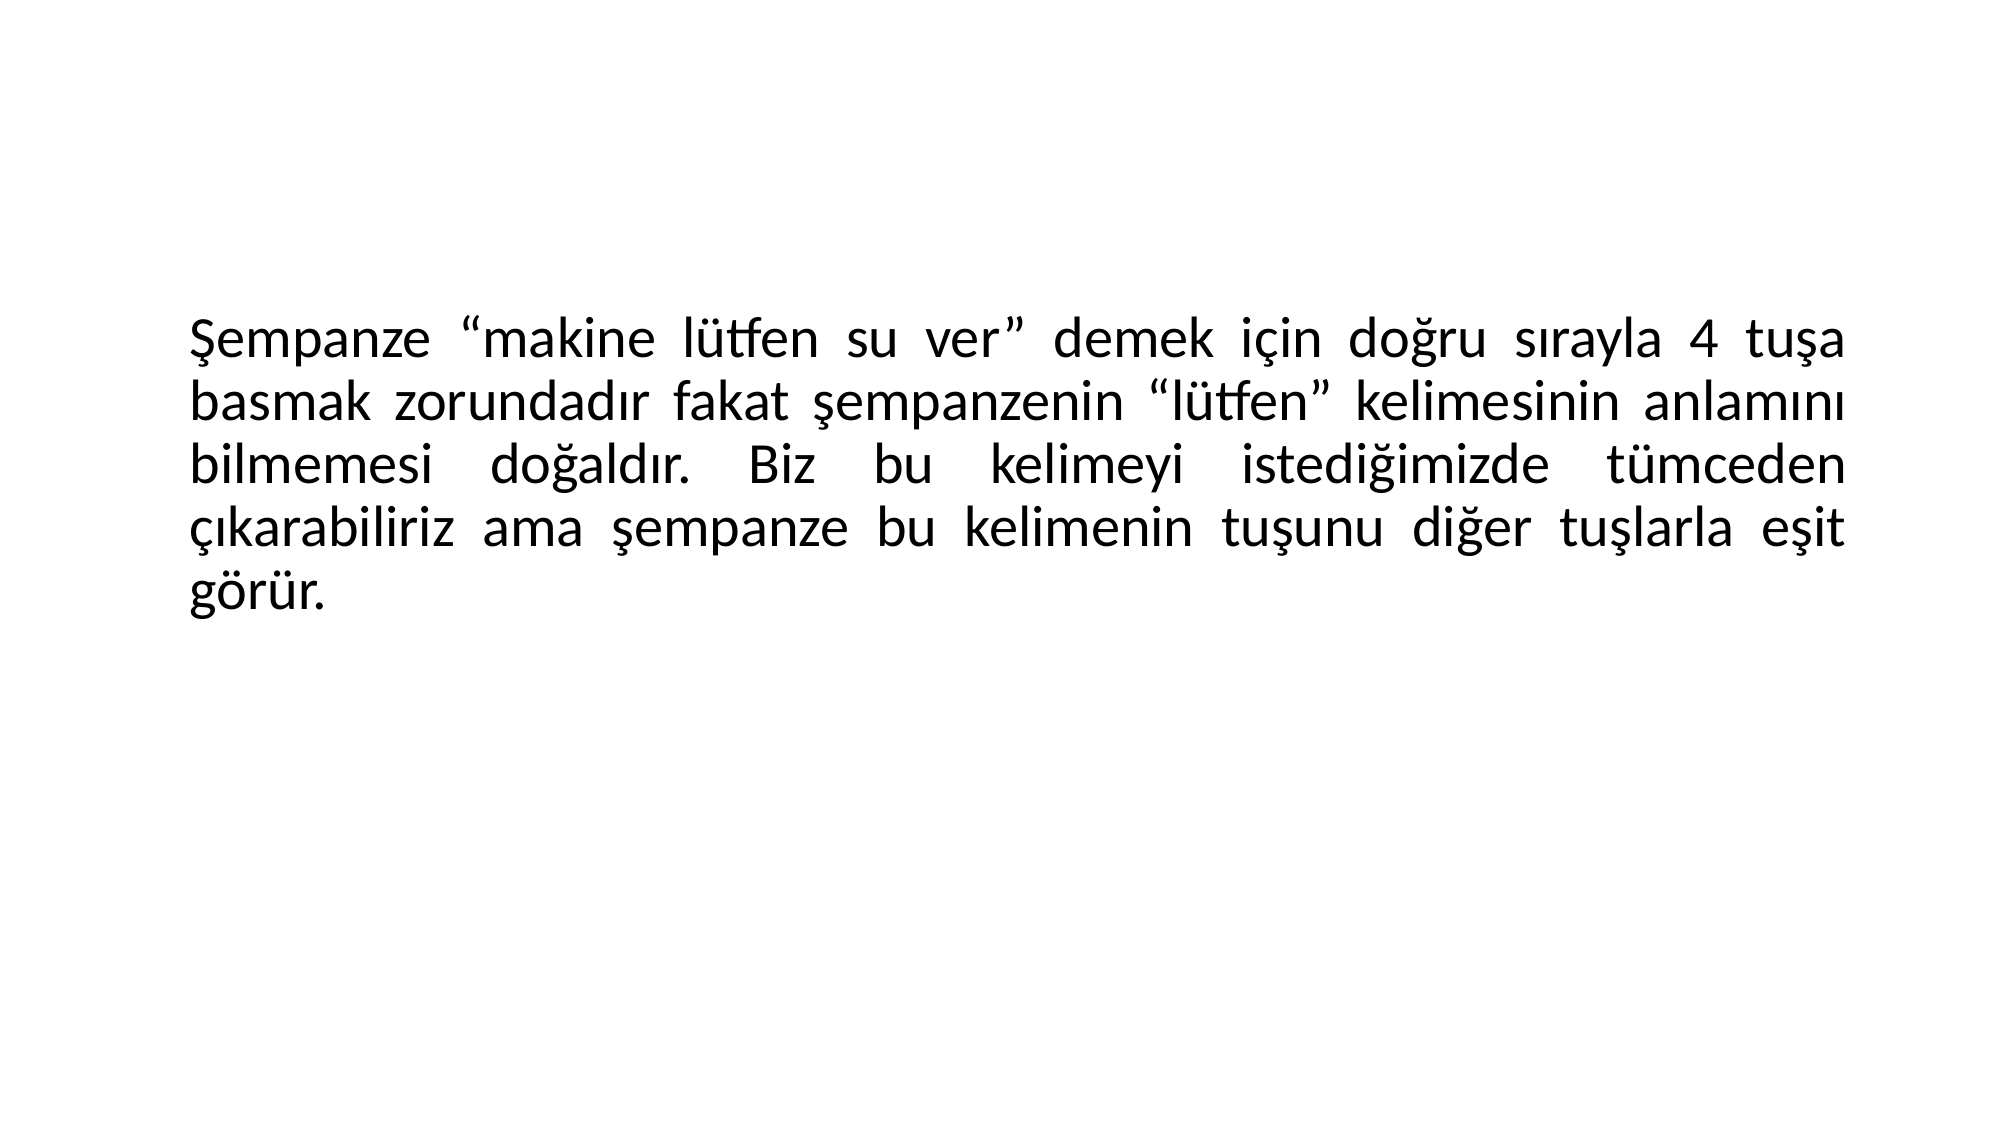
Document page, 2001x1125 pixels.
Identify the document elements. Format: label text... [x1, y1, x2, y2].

list Şempanze “makine lütfen su ver” demek için doğru sırayla 4 tuşa basmak zorundadır fakat şempanzenin “lütfen” kelimesinin anlamını bilmemesi doğaldır. Biz bu kelimeyi istediğimizde tümceden çıkarabiliriz ama şempanze bu kelimenin tuşunu diğer tuşlarla eşit görür. [137, 299, 1863, 1014]
